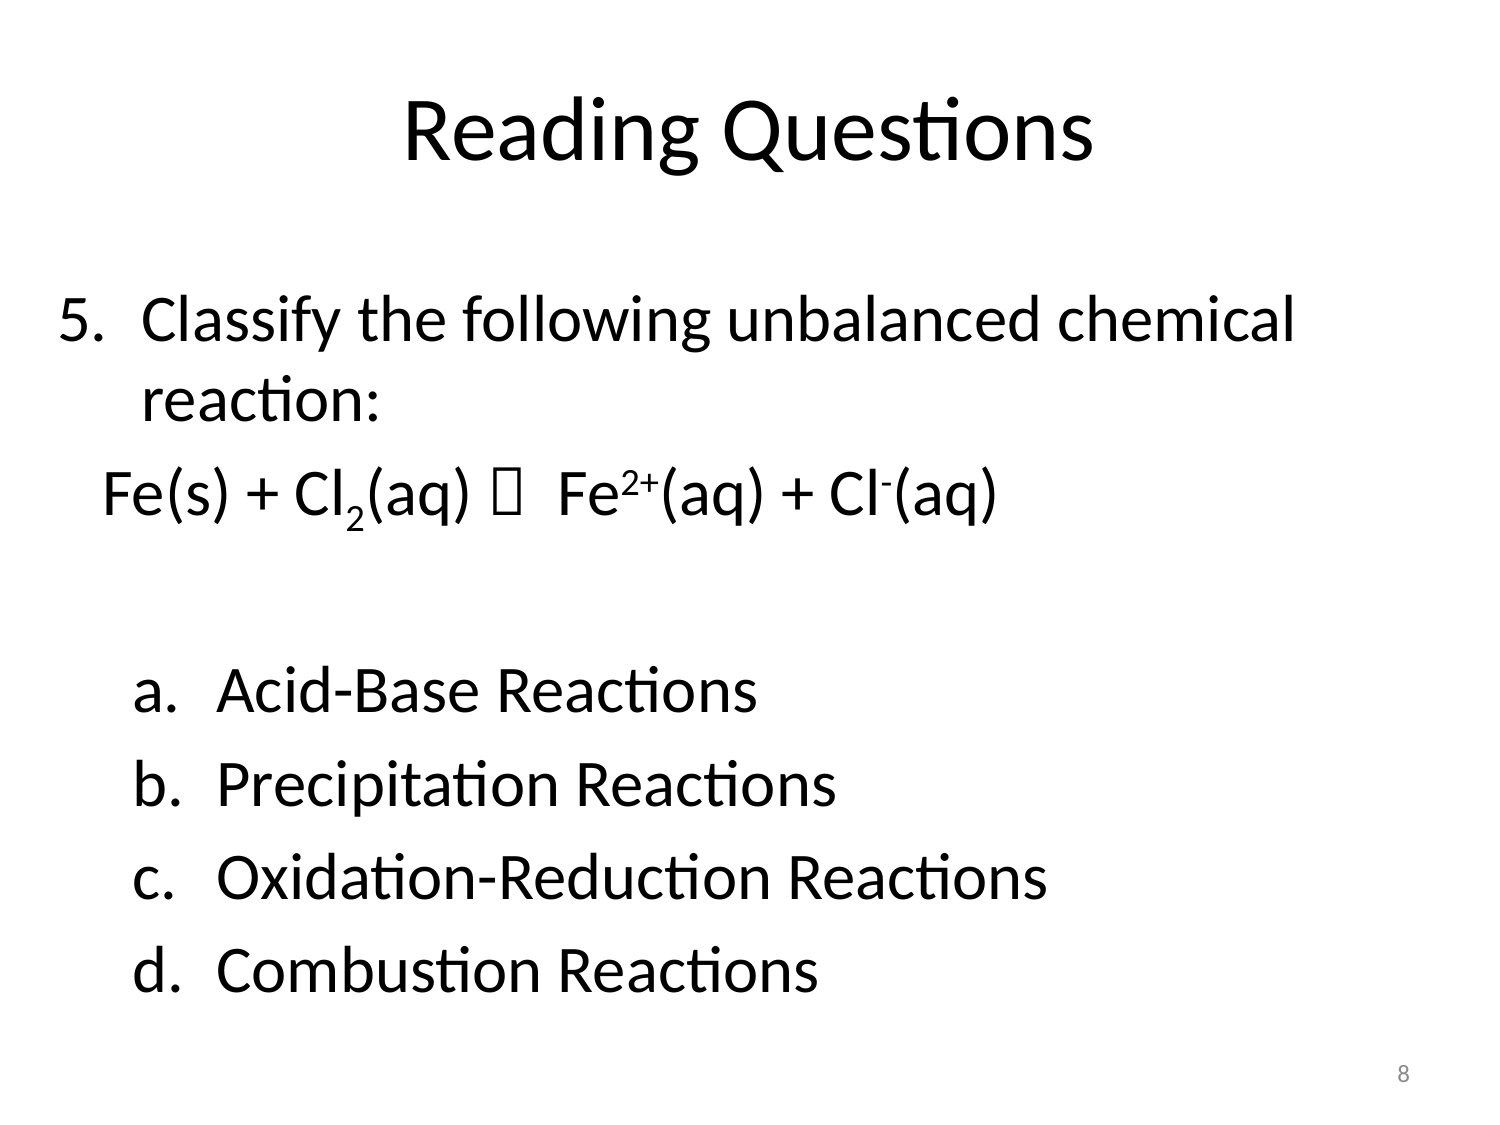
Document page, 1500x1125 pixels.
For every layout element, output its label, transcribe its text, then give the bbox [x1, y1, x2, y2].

list Classify the following unbalanced chemical reaction: Fe(s) + Cl2(aq)  Fe2+(aq) + Cl-(aq) Acid-Base Reactions Precipitation Reactions Oxidation-Reduction Reactions Combustion Reactions [41, 267, 1440, 1043]
slide_number 8 [1074, 1042, 1425, 1103]
title Reading Questions [0, 3, 1500, 246]
